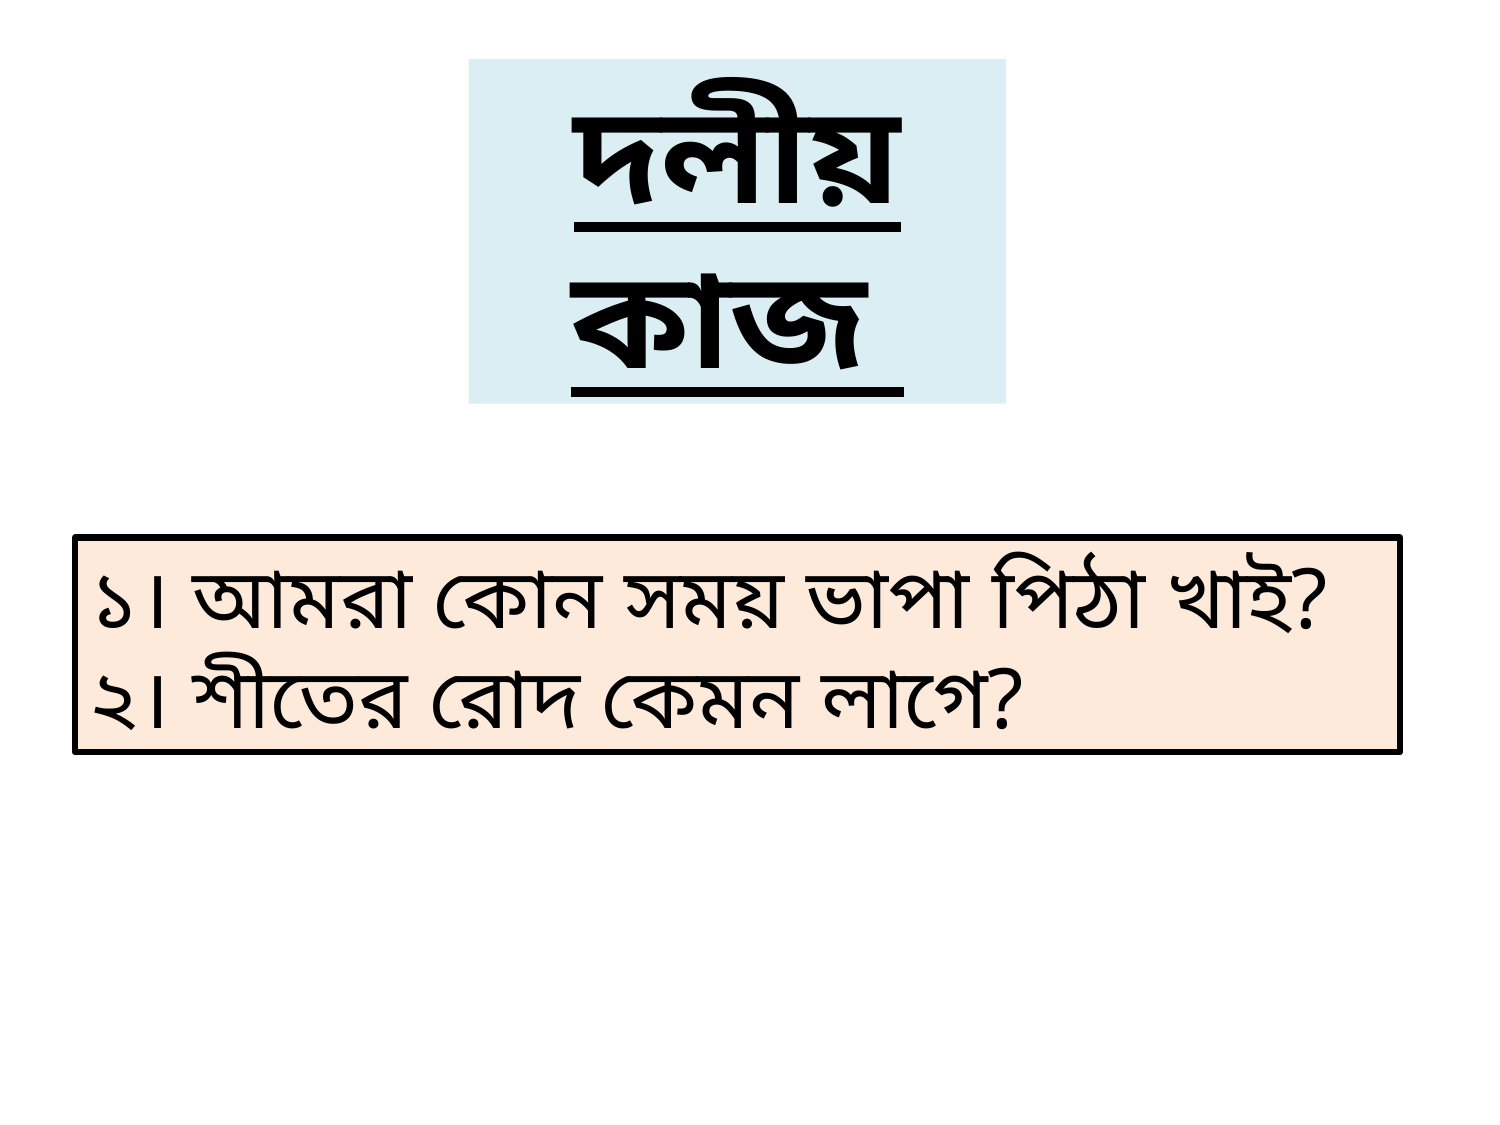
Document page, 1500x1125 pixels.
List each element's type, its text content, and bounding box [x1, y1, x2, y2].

text_box দলীয় কাজ [468, 59, 1007, 404]
text_box ১। আমরা কোন সময় ভাপা পিঠা খাই? ২। শীতের রোদ কেমন লাগে? [75, 537, 1400, 753]
